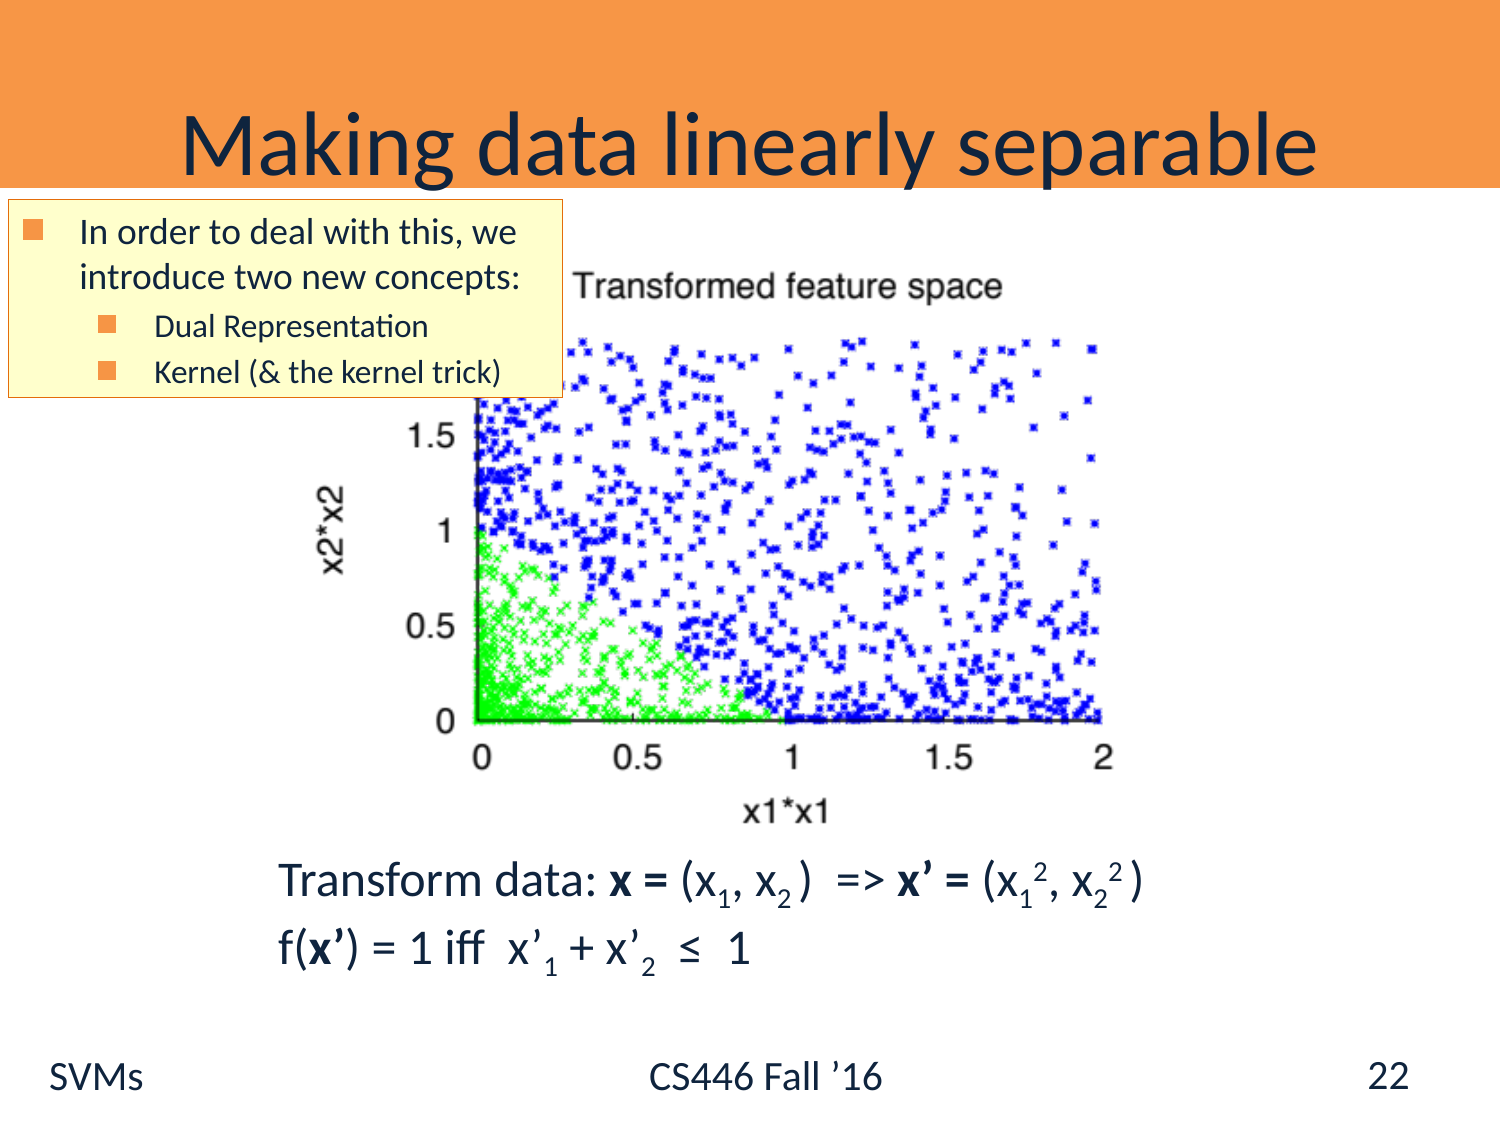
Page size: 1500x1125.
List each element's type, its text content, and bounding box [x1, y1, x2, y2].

picture [302, 232, 1161, 833]
title Making data linearly separable [75, 45, 1425, 233]
slide_number 22 [1074, 1042, 1425, 1103]
picture [98, 361, 116, 380]
picture [98, 315, 116, 333]
text_box Transform data: x = (x1, x2 ) => x’ = (x12, x22 ) f(x’) = 1 iff x’1 + x’2 ≤ 1 [263, 838, 1338, 990]
text_box In order to deal with this, we introduce two new concepts: Dual Representation Kernel (& the kernel trick) [8, 199, 563, 398]
picture [23, 219, 43, 240]
